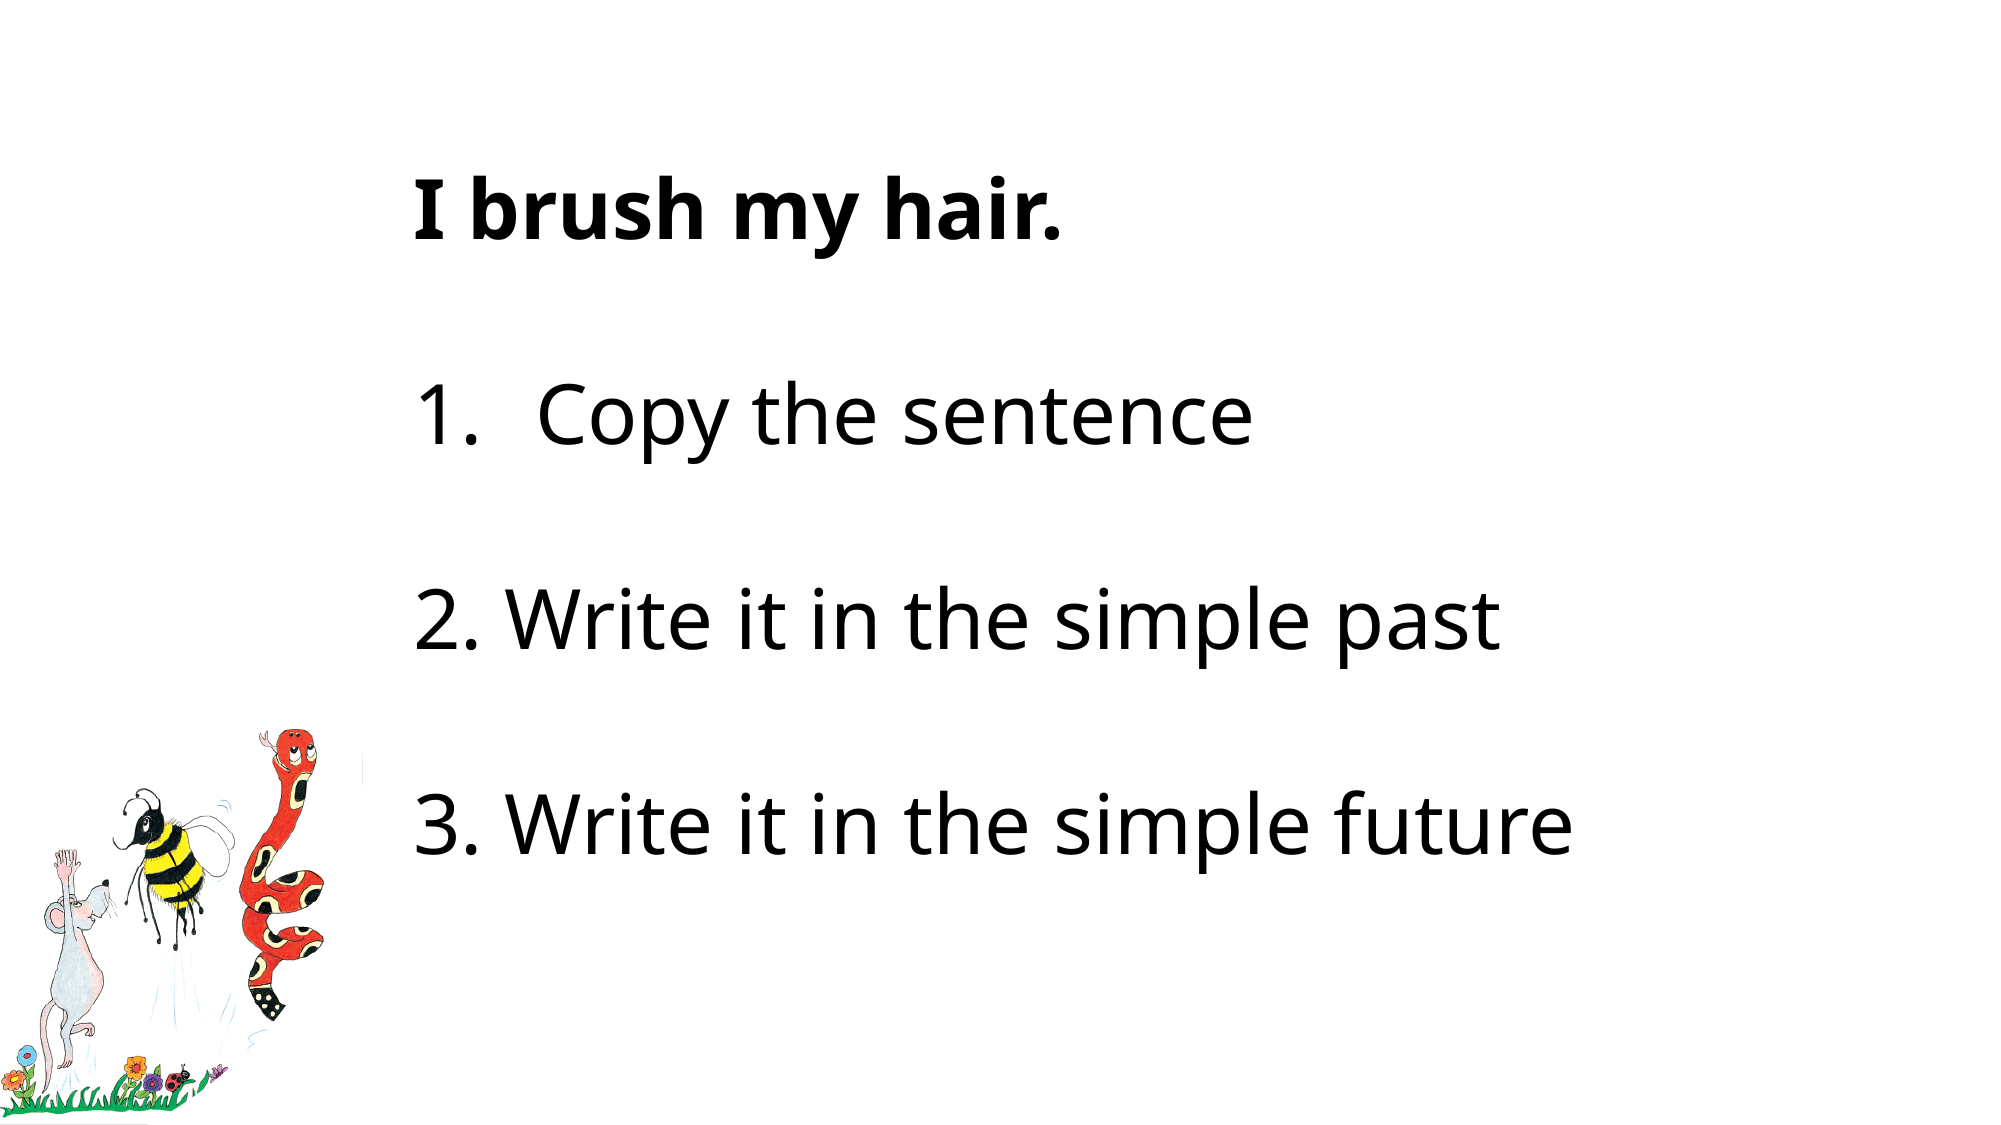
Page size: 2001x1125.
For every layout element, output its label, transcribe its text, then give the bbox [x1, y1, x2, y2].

text_box I brush my hair. Copy the sentence 2. Write it in the simple past 3. Write it in the simple future [398, 508, 1972, 983]
picture [0, 712, 363, 1125]
